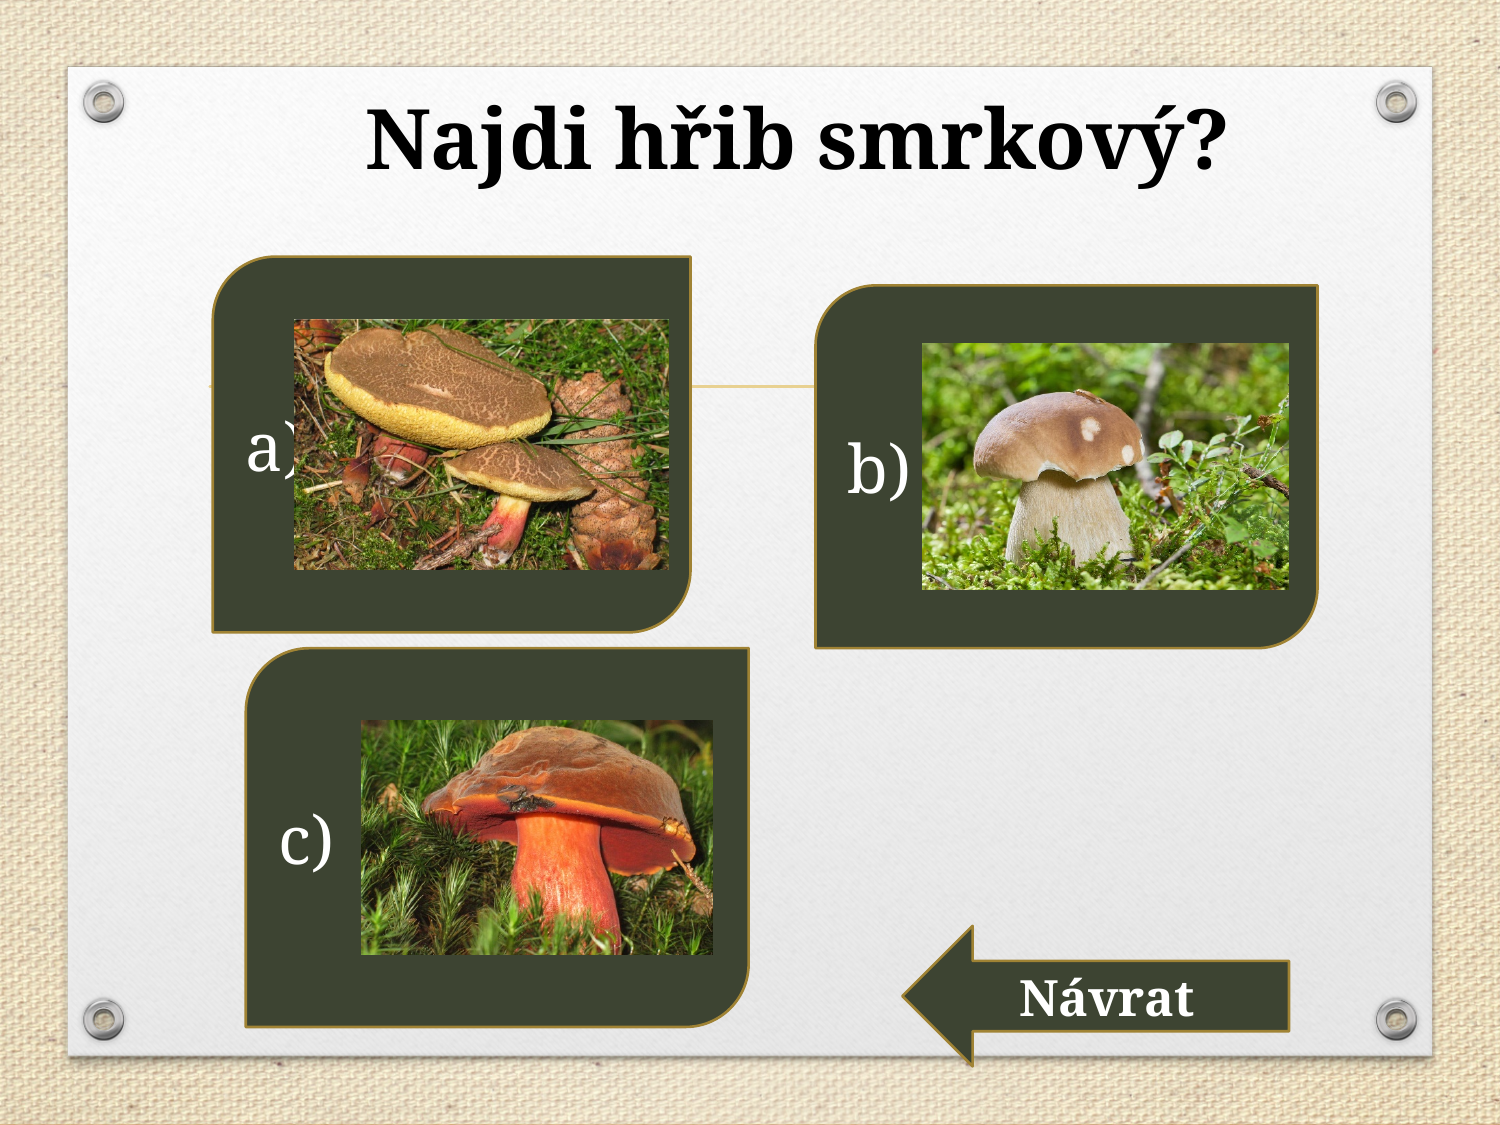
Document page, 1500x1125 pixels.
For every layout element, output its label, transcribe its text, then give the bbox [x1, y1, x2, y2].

text_box b) [814, 284, 1319, 650]
title Najdi hřib smrkový? [183, 42, 1414, 231]
text_box a) [211, 255, 692, 634]
text_box Návrat [901, 924, 1291, 1068]
text_box c) [244, 646, 750, 1029]
picture [0, 0, 1500, 1125]
